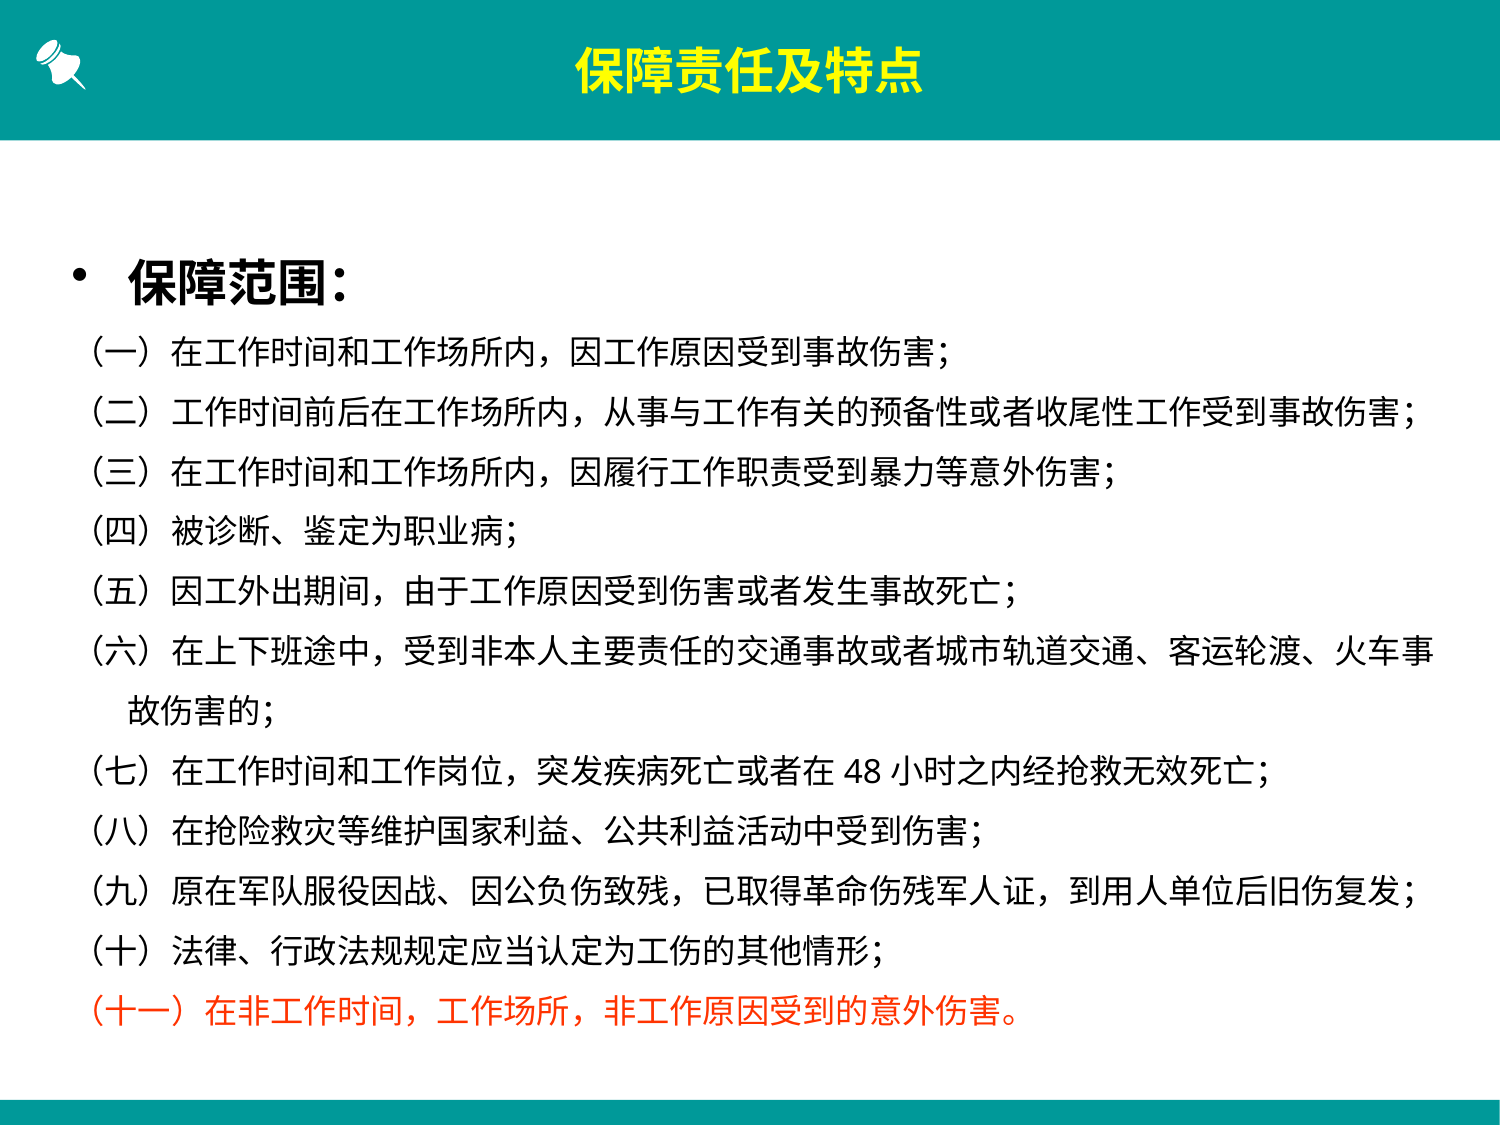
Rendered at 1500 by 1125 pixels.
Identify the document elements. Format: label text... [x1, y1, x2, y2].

text_box 保障责任及特点 [0, 0, 1500, 141]
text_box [35, 39, 86, 90]
text_box [0, 1099, 1500, 1125]
list 保障范围： （一）在工作时间和工作场所内，因工作原因受到事故伤害； （二）工作时间前后在工作场所内，从事与工作有关的预备性或者收尾性工作受到事故伤害； （三）在工作时间和工作场所内，因履行工作职责受到暴力等意外伤害； （四）被诊断、鉴定为职业病； （五）因工外出期间，由于工作原因受到伤害或者发生事故死亡； （六）在上下班途中，受到非本人主要责任的交通事故或者城市轨道交通、客运轮渡、火车事故伤害的； （七）在工作时间和工作岗位，突发疾病死亡或者在48小时之内经抢救无效死亡； （八）在抢险救灾等维护国家利益、公共利益活动中受到伤害； （九）原在军队服役因战、因公负伤致残，已取得革命伤残军人证，到用人单位后旧伤复发； （十）法律、行政法规规定应当认定为工伤的其他情形； （十一）在非工作时间，工作场所，非工作原因受到的意外伤害。 [56, 183, 1471, 1071]
